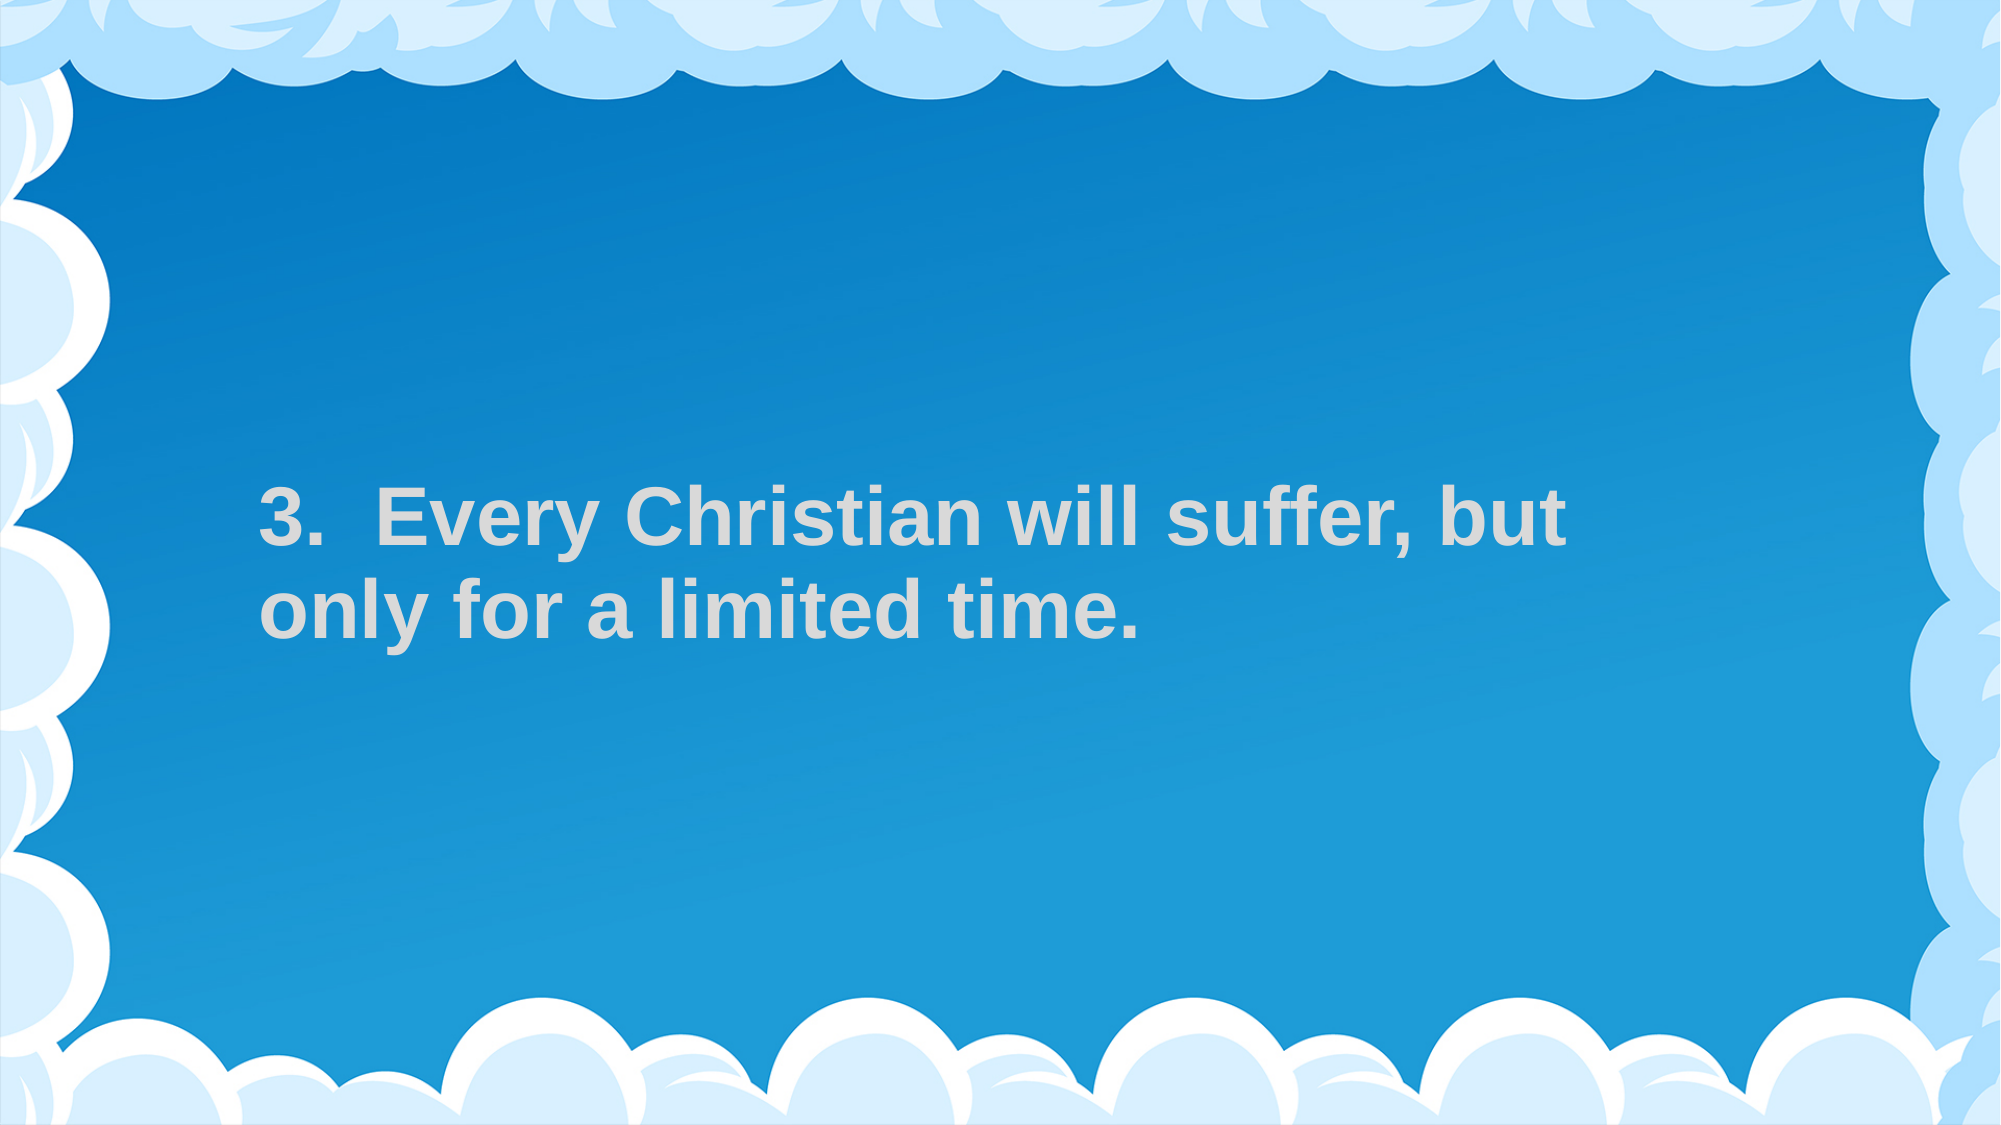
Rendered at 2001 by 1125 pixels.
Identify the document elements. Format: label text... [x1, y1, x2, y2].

picture [0, 0, 2001, 1125]
list 3. Every Christian will suffer, but only for a limited time. [243, 221, 1757, 905]
